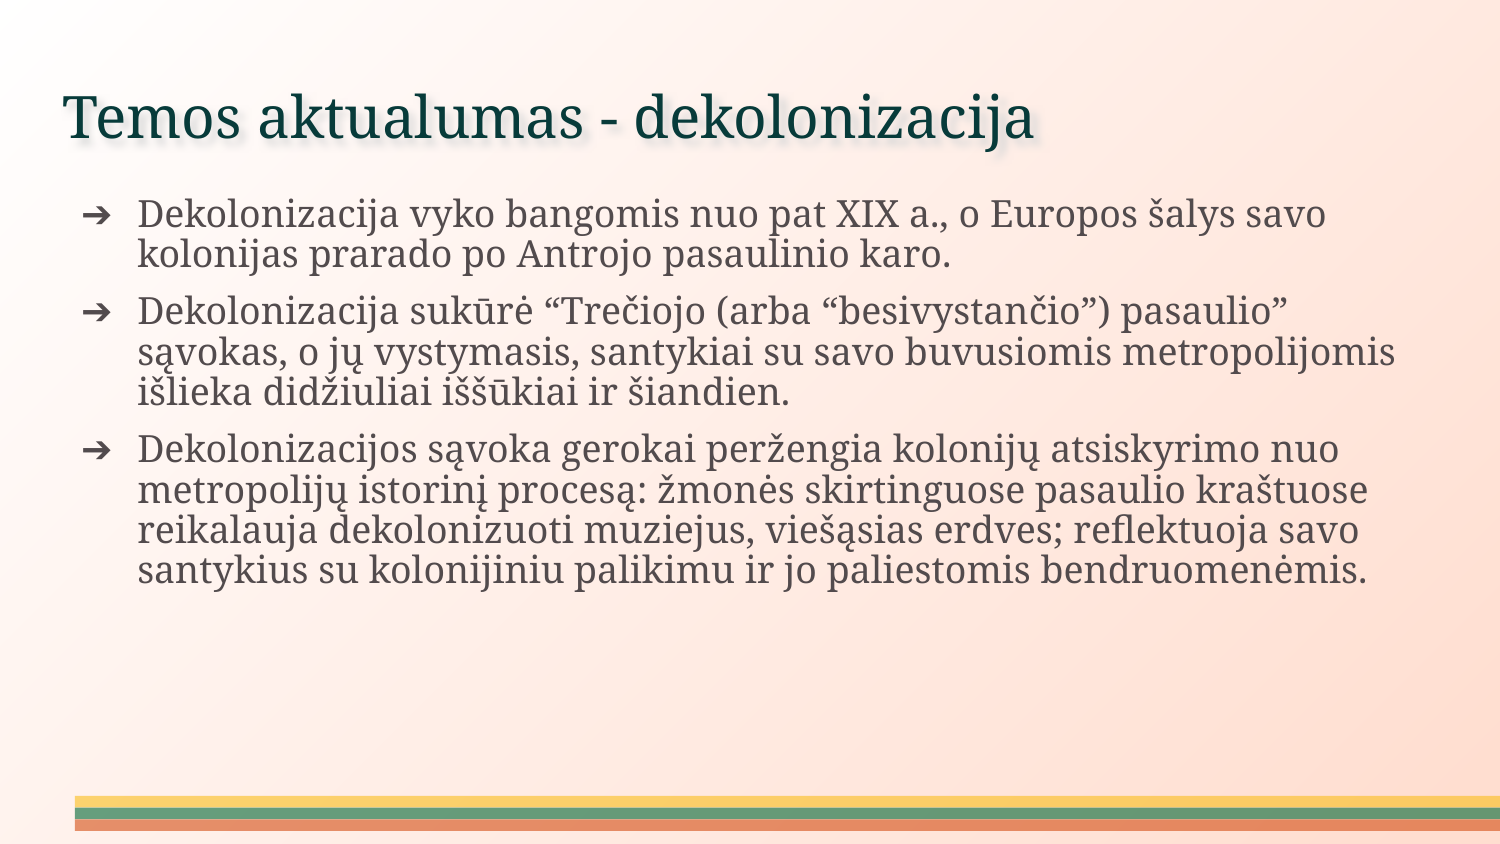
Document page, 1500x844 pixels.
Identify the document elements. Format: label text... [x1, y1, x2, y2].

list Dekolonizacija vyko bangomis nuo pat XIX a., o Europos šalys savo kolonijas prarado po Antrojo pasaulinio karo. Dekolonizacija sukūrė “Trečiojo (arba “besivystančio”) pasaulio” sąvokas, o jų vystymasis, santykiai su savo buvusiomis metropolijomis išlieka didžiuliai iššūkiai ir šiandien. Dekolonizacijos sąvoka gerokai peržengia kolonijų atsiskyrimo nuo metropolijų istorinį procesą: žmonės skirtinguose pasaulio kraštuose reikalauja dekolonizuoti muziejus, viešąsias erdves; reflektuoja savo santykius su kolonijiniu palikimu ir jo paliestomis bendruomenėmis. [51, 189, 1449, 750]
title Temos aktualumas - dekolonizacija [51, 72, 1449, 167]
